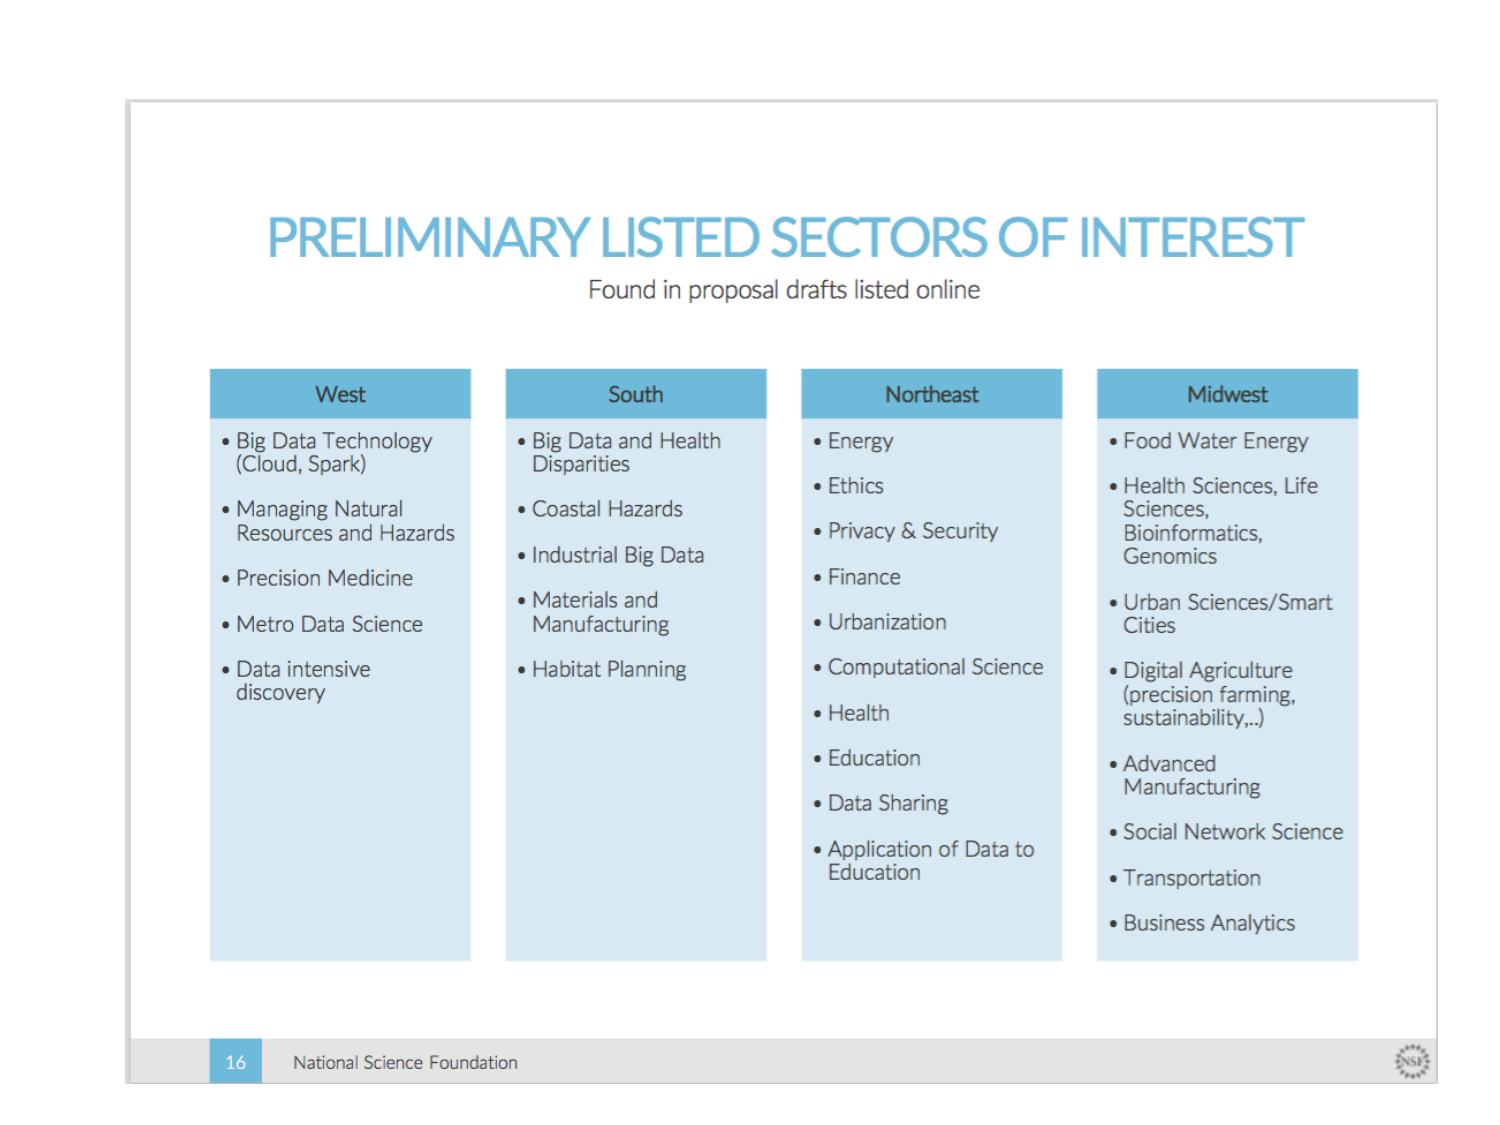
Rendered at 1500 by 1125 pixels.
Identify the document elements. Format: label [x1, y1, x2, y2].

picture [124, 99, 1438, 1084]
